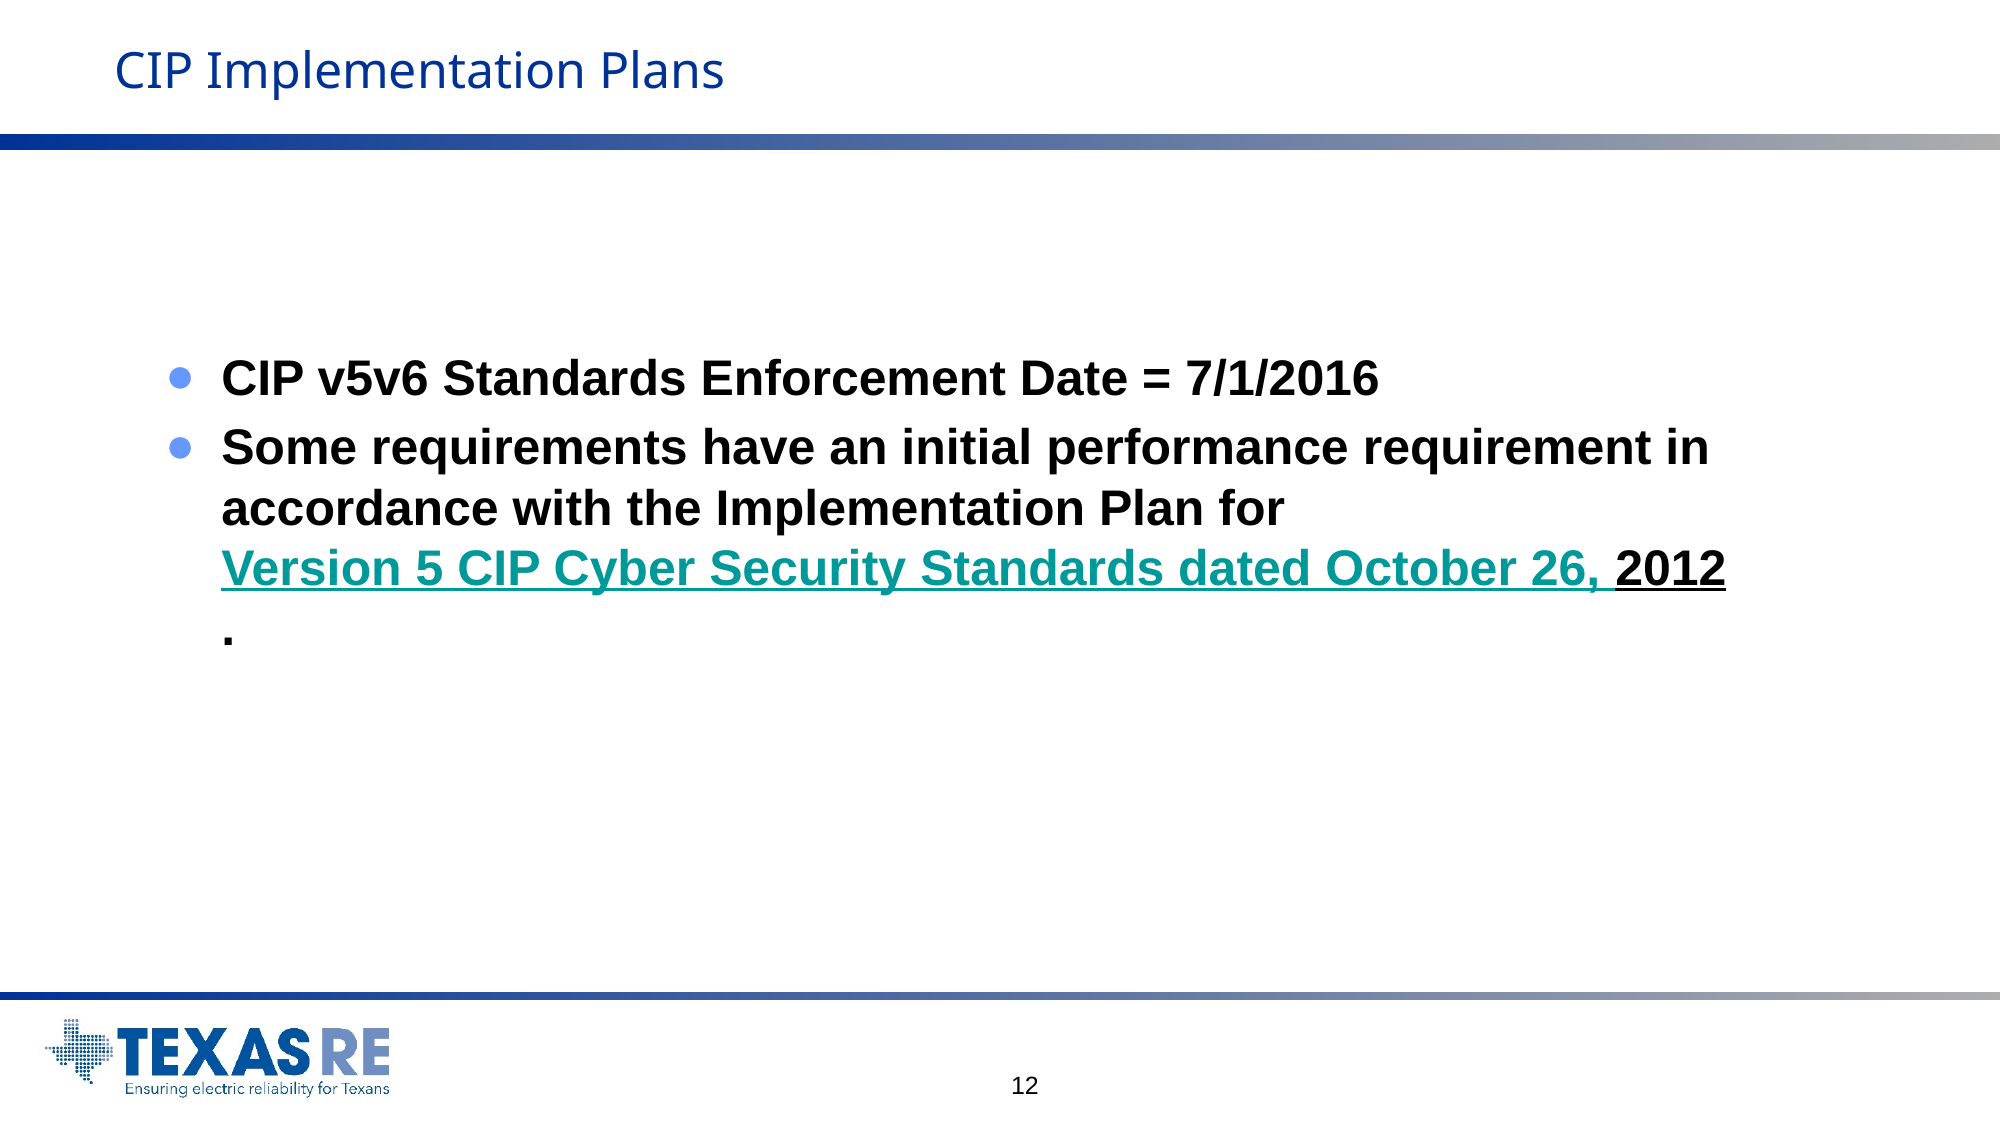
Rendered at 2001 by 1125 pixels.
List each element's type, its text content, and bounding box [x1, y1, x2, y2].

title CIP Implementation Plans [99, 12, 1934, 125]
picture [37, 1012, 396, 1103]
list CIP v5v6 Standards Enforcement Date = 7/1/2016 Some requirements have an initial performance requirement in accordance with the Implementation Plan for Version 5 CIP Cyber Security Standards dated October 26, 2012. [150, 337, 1750, 650]
